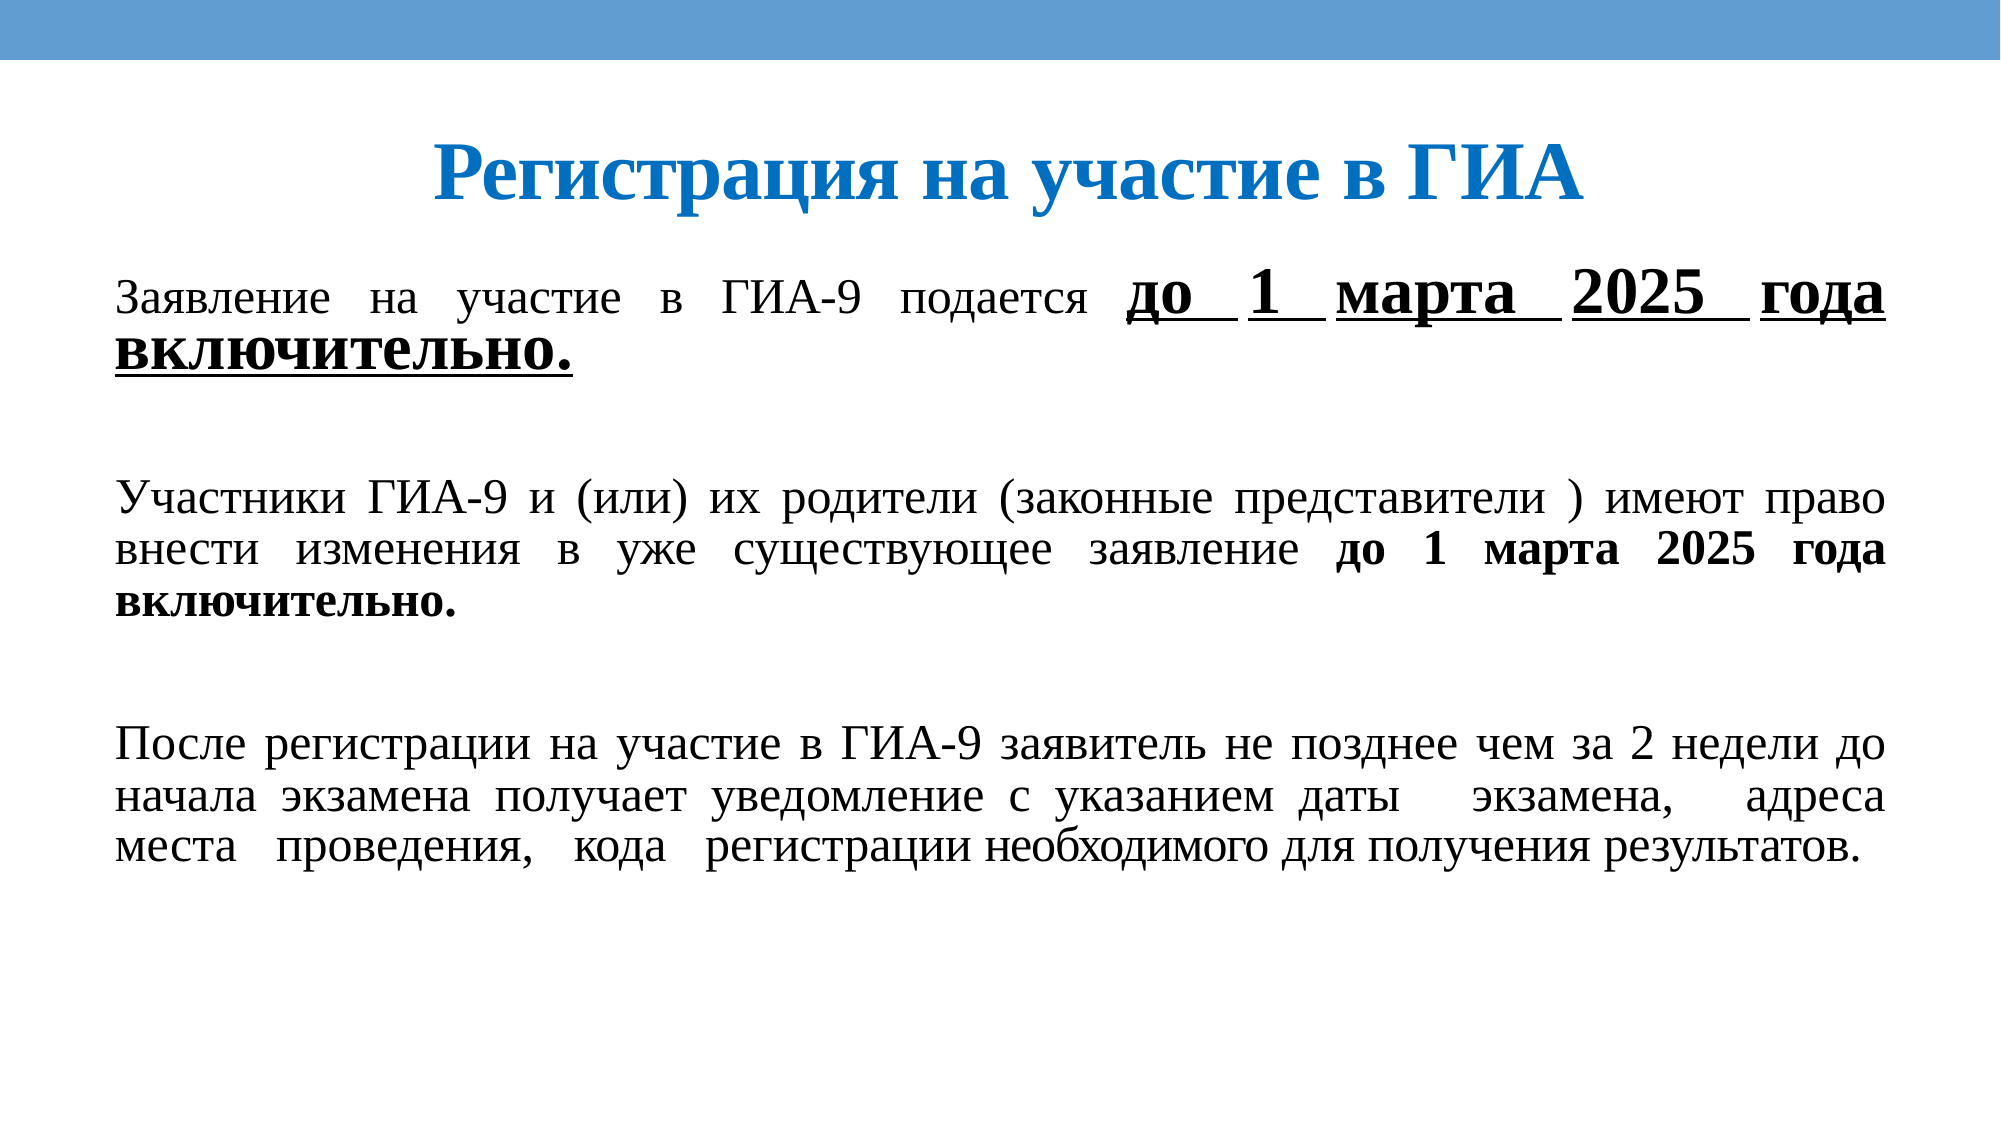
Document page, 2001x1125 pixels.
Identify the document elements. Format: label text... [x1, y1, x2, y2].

title Регистрация на участие в ГИА [112, 95, 1888, 243]
text_box Заявление на участие в ГИА-9 подается до 1 марта 2025 года включительно. Участники ГИА-9 и (или) их родители (законные представители ) имеют право внести изменения в уже существующее заявление до 1 марта 2025 года включительно. После регистрации на участие в ГИА-9 заявитель не позднее чем за 2 недели до начала экзамена получает уведомление с указанием даты экзамена, адреса места проведения, кода регистрации необходимого для получения результатов. [112, 243, 1888, 872]
